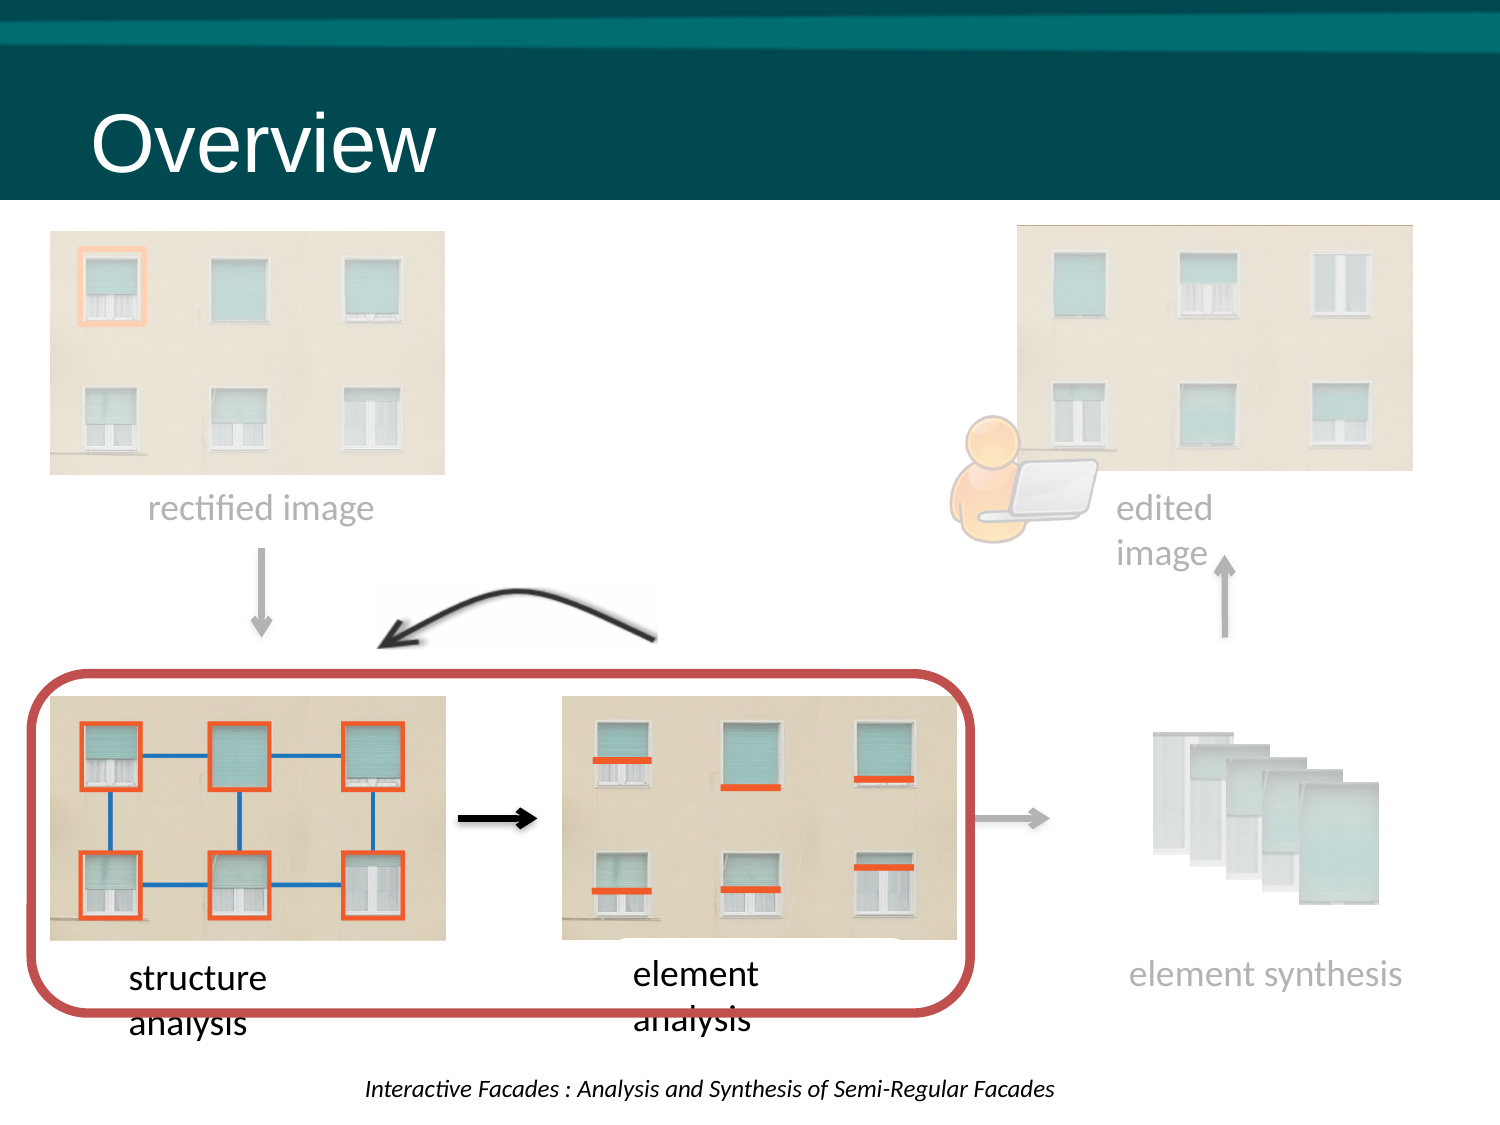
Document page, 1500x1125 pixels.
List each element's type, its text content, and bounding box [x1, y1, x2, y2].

picture [376, 477, 657, 761]
picture [49, 231, 445, 476]
title Overview [75, 45, 1425, 224]
picture [0, 0, 1500, 200]
footer Interactive Facades : Analysis and Synthesis of Semi-Regular Facades [350, 1065, 1088, 1125]
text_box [1153, 732, 1379, 905]
picture [49, 696, 446, 941]
text_box [0, 224, 1500, 1039]
picture [562, 696, 958, 941]
text_box [29, 671, 973, 1016]
picture [924, 225, 1413, 563]
